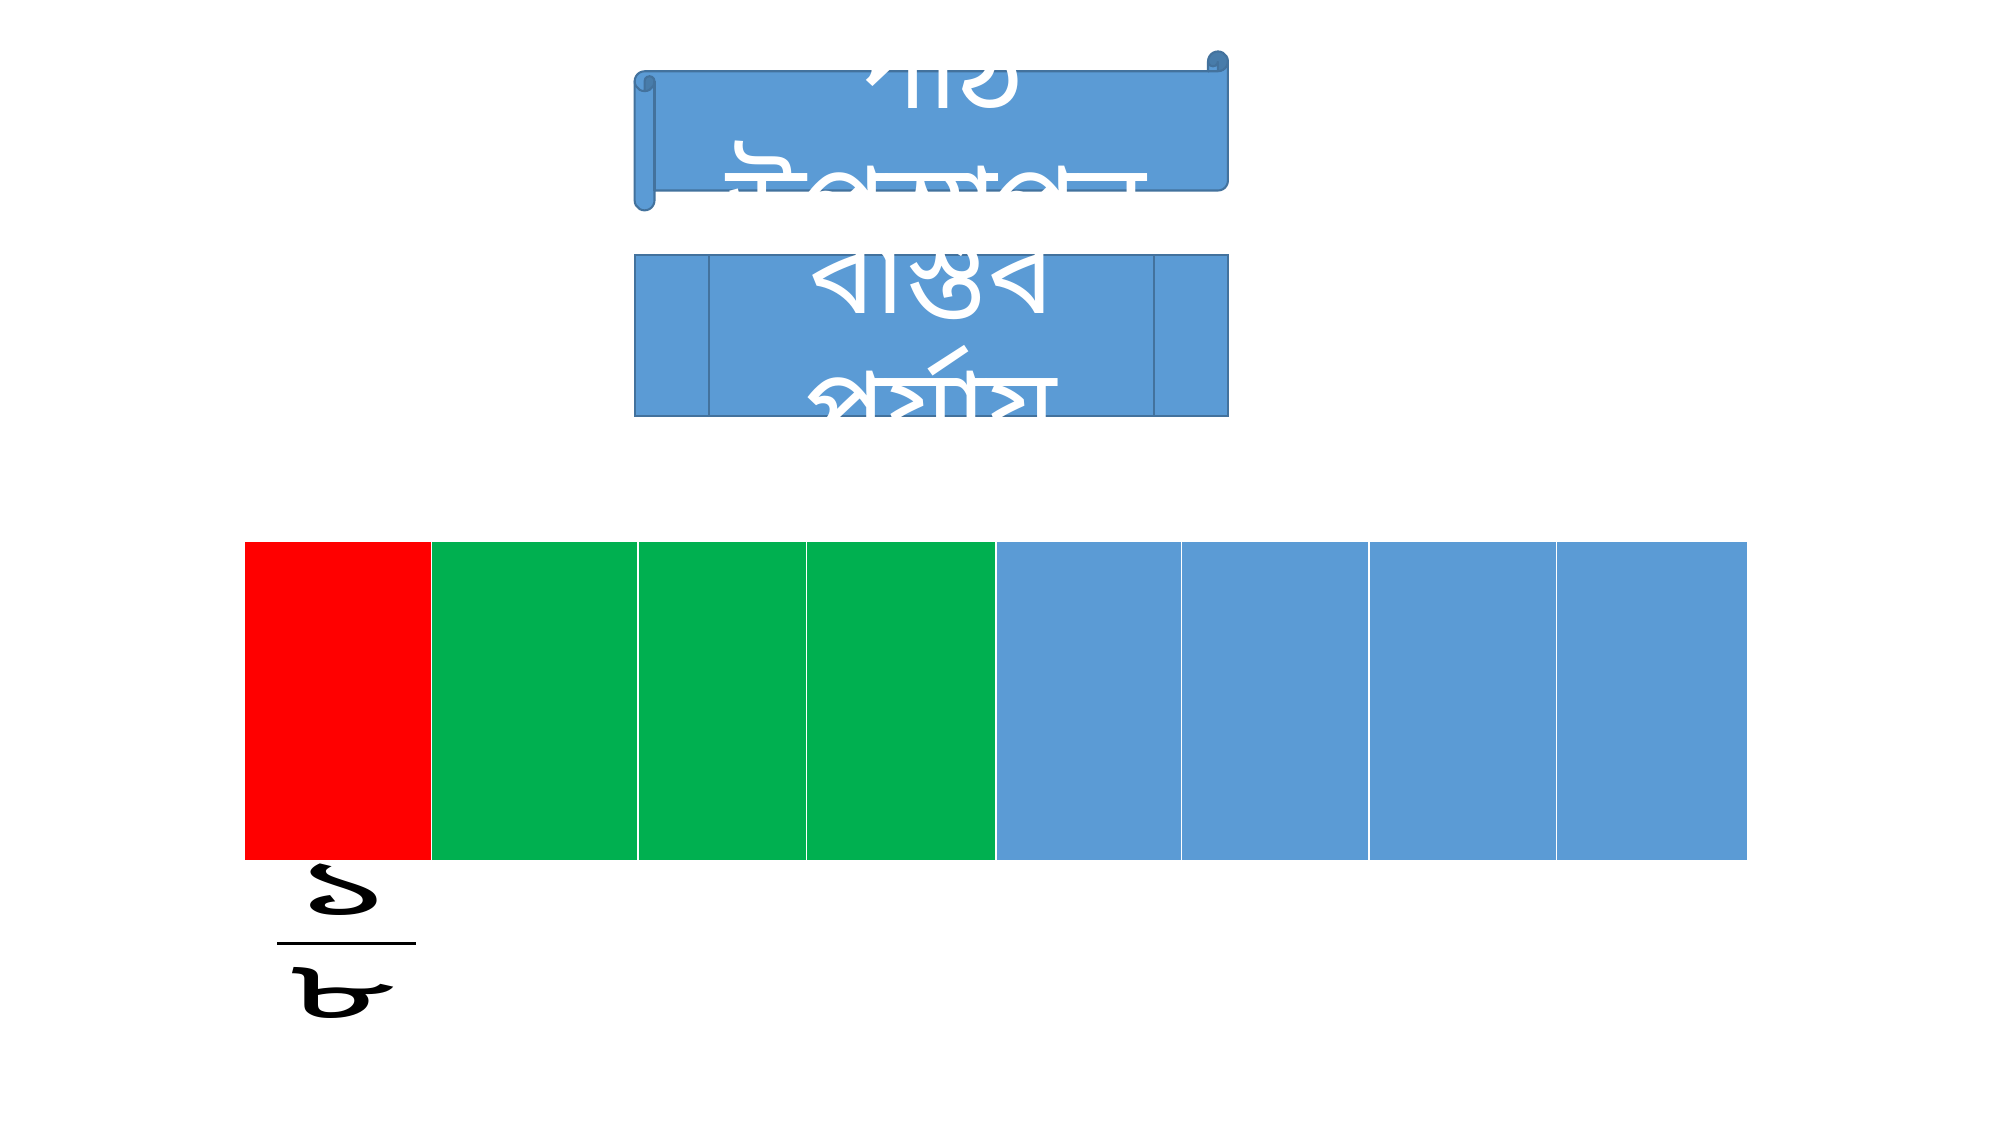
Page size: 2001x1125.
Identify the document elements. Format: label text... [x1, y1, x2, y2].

table_header [1182, 542, 1368, 860]
table_header [807, 542, 995, 860]
text_box বাস্তব পর্যায় [634, 254, 1229, 417]
table_header [432, 542, 637, 860]
text_box পাঠ উপস্থাপন [633, 50, 1229, 212]
table_header [245, 542, 431, 860]
table_header [997, 542, 1181, 860]
table_header [1557, 542, 1747, 860]
table_header [1370, 542, 1556, 860]
table_header [639, 542, 806, 860]
